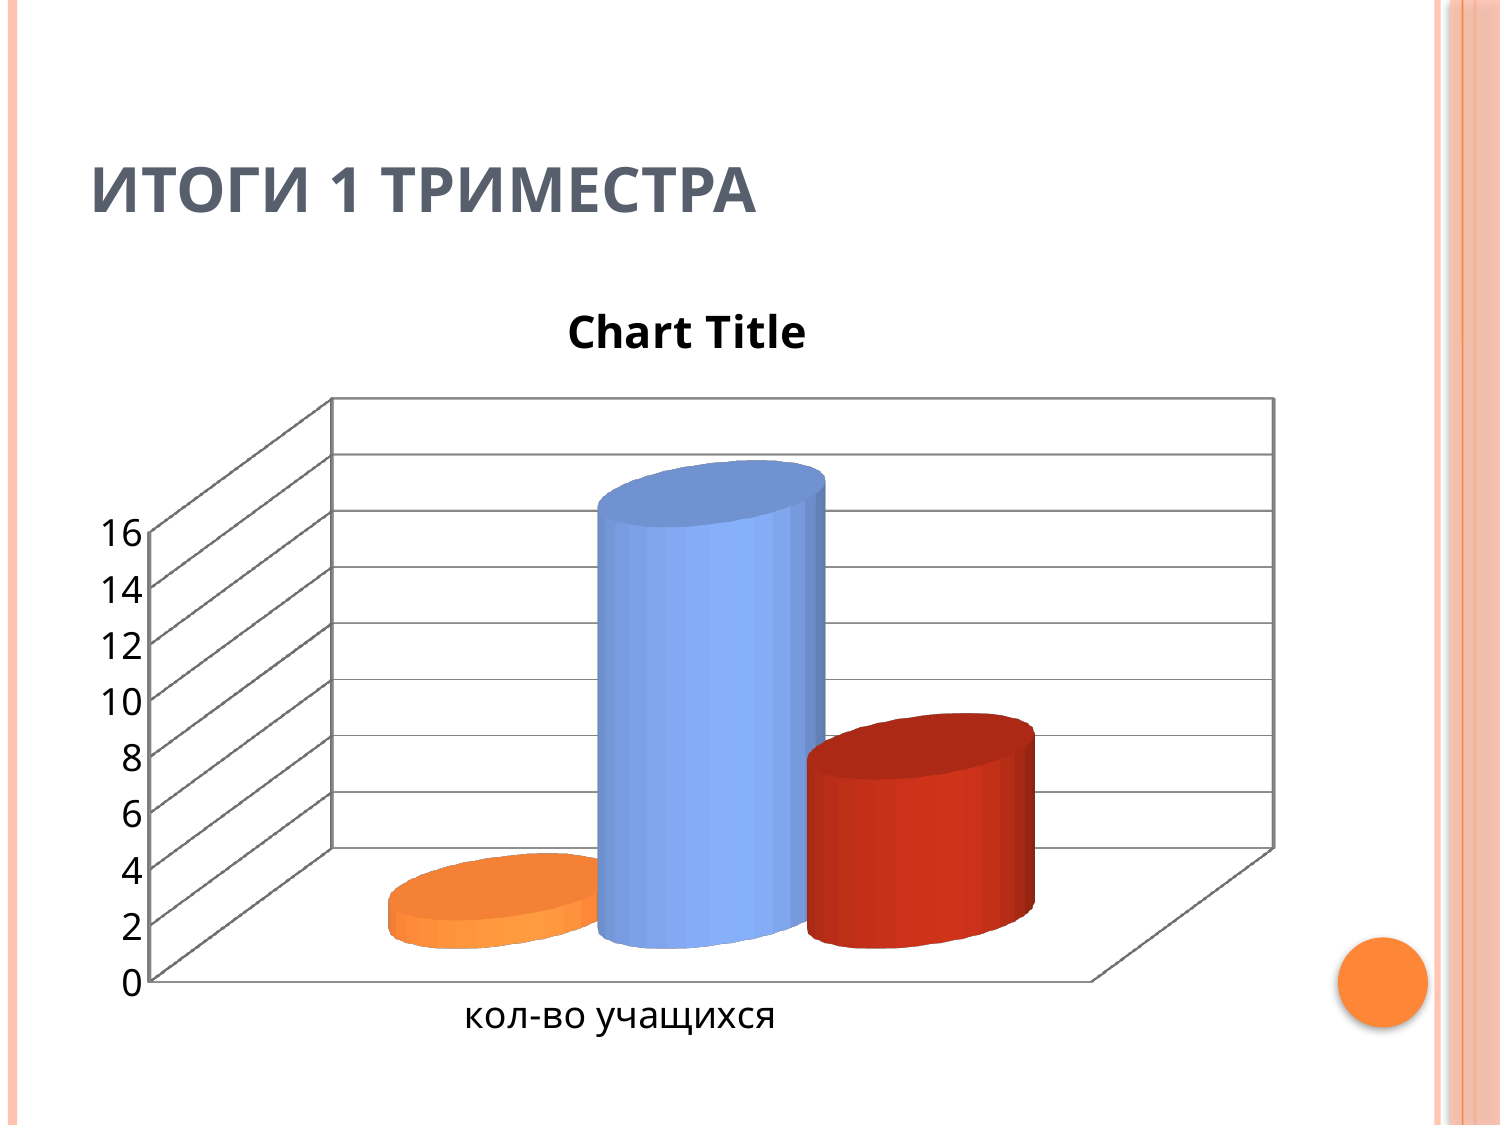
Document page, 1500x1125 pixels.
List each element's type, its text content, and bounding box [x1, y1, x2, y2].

chart [74, 261, 1301, 1063]
title ИТОГИ 1 ТРИМЕСТРА [75, 45, 1300, 233]
